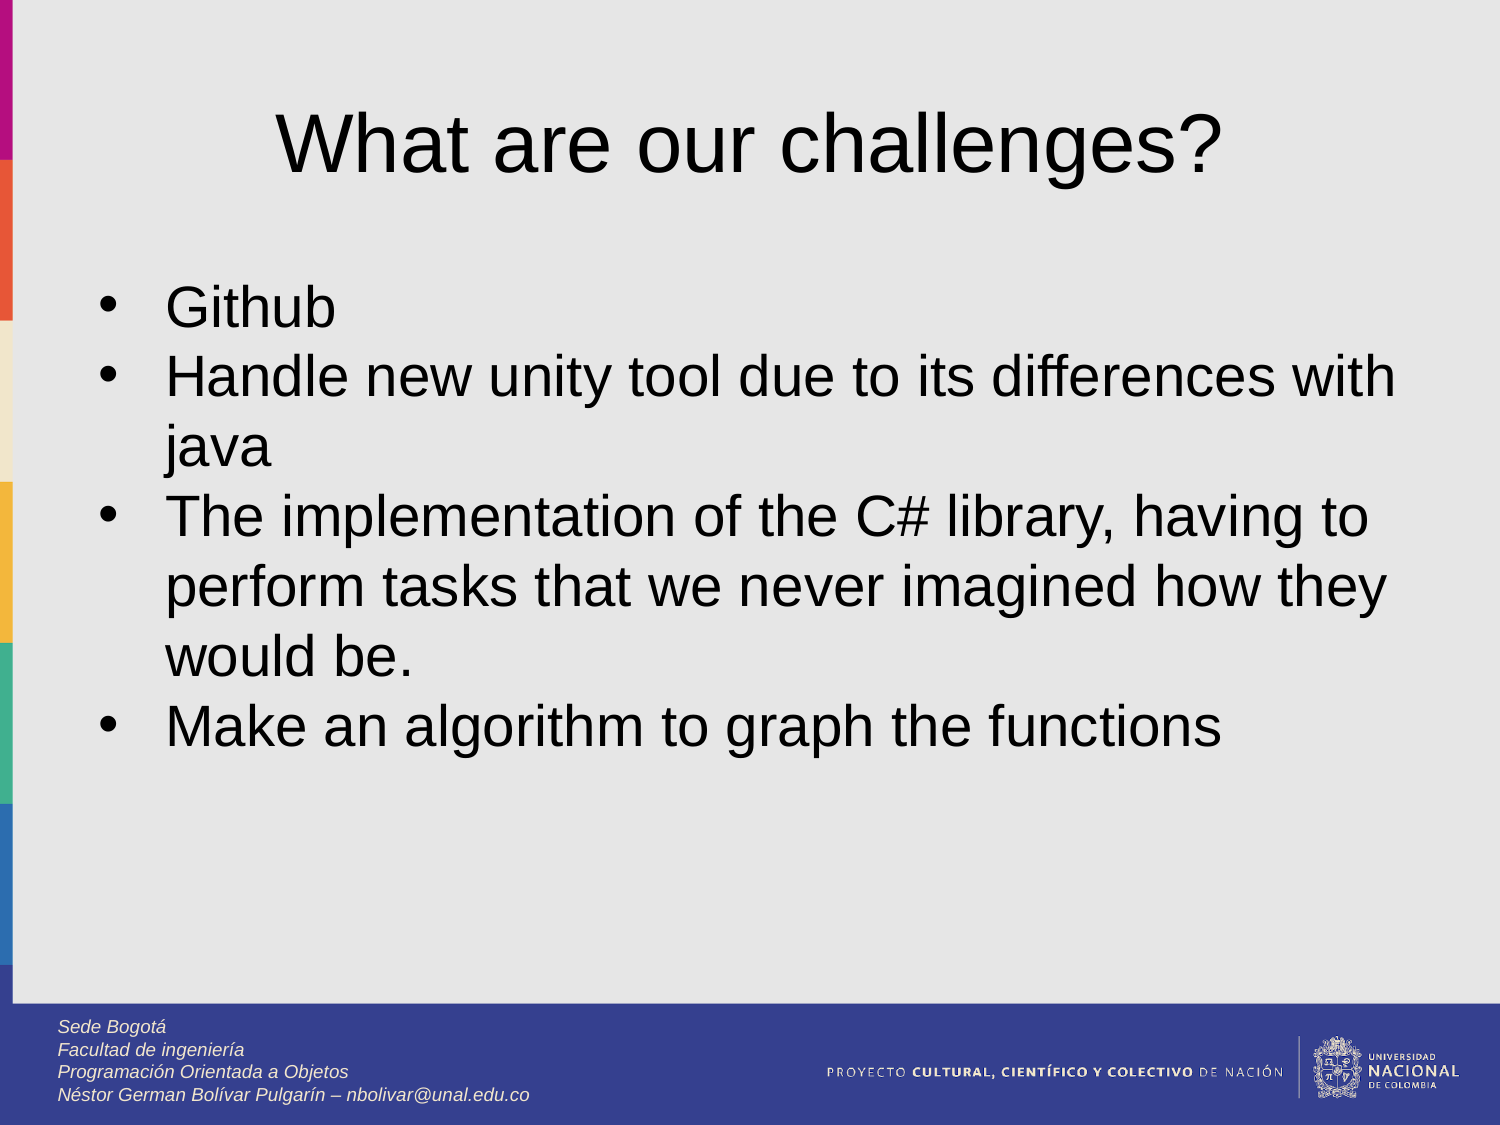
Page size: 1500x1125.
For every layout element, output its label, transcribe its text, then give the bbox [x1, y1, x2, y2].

title What are our challenges? [75, 45, 1425, 233]
text_box Sede Bogotá Facultad de ingeniería Programación Orientada a Objetos Néstor German Bolívar Pulgarín – nbolivar@unal.edu.co [42, 1007, 554, 1113]
picture [0, 0, 1500, 1125]
list Github Handle new unity tool due to its differences with java The implementation of the C# library, having to perform tasks that we never imagined how they would be. Make an algorithm to graph the functions [75, 261, 1425, 950]
